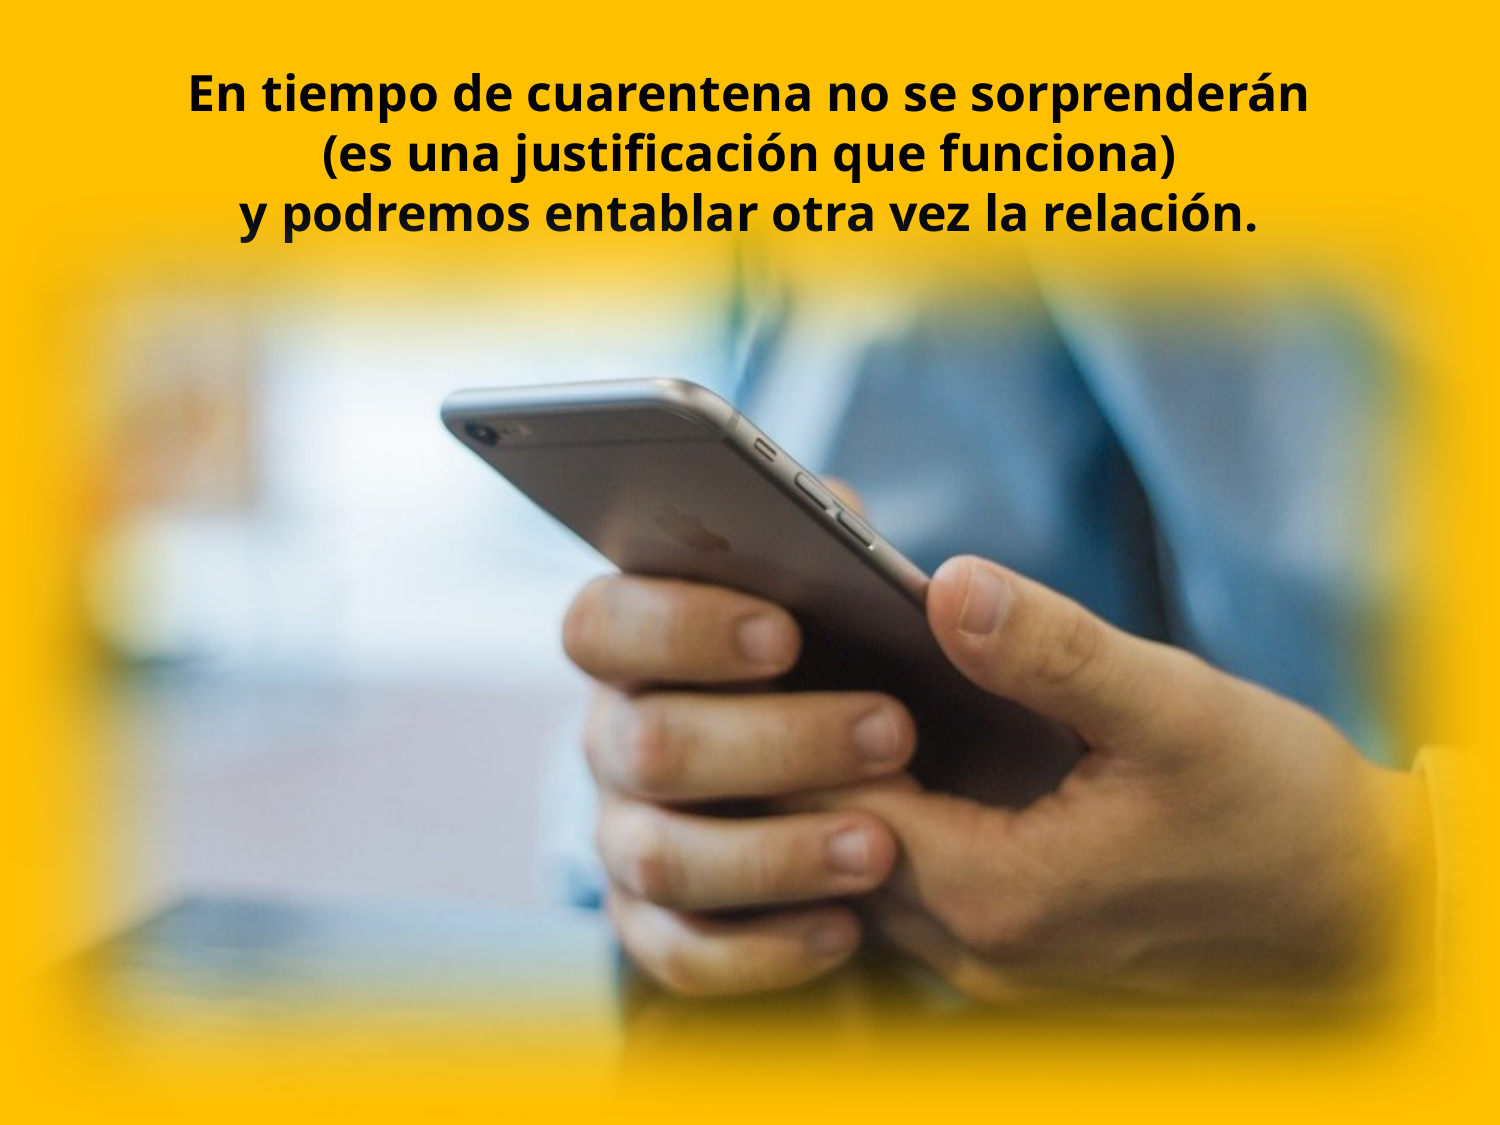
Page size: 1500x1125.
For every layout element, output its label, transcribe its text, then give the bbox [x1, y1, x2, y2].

text_box En tiempo de cuarentena no se sorprenderán (es una justificación que funciona) y podremos entablar otra vez la relación. [64, 54, 1447, 182]
picture [0, 184, 1500, 1125]
